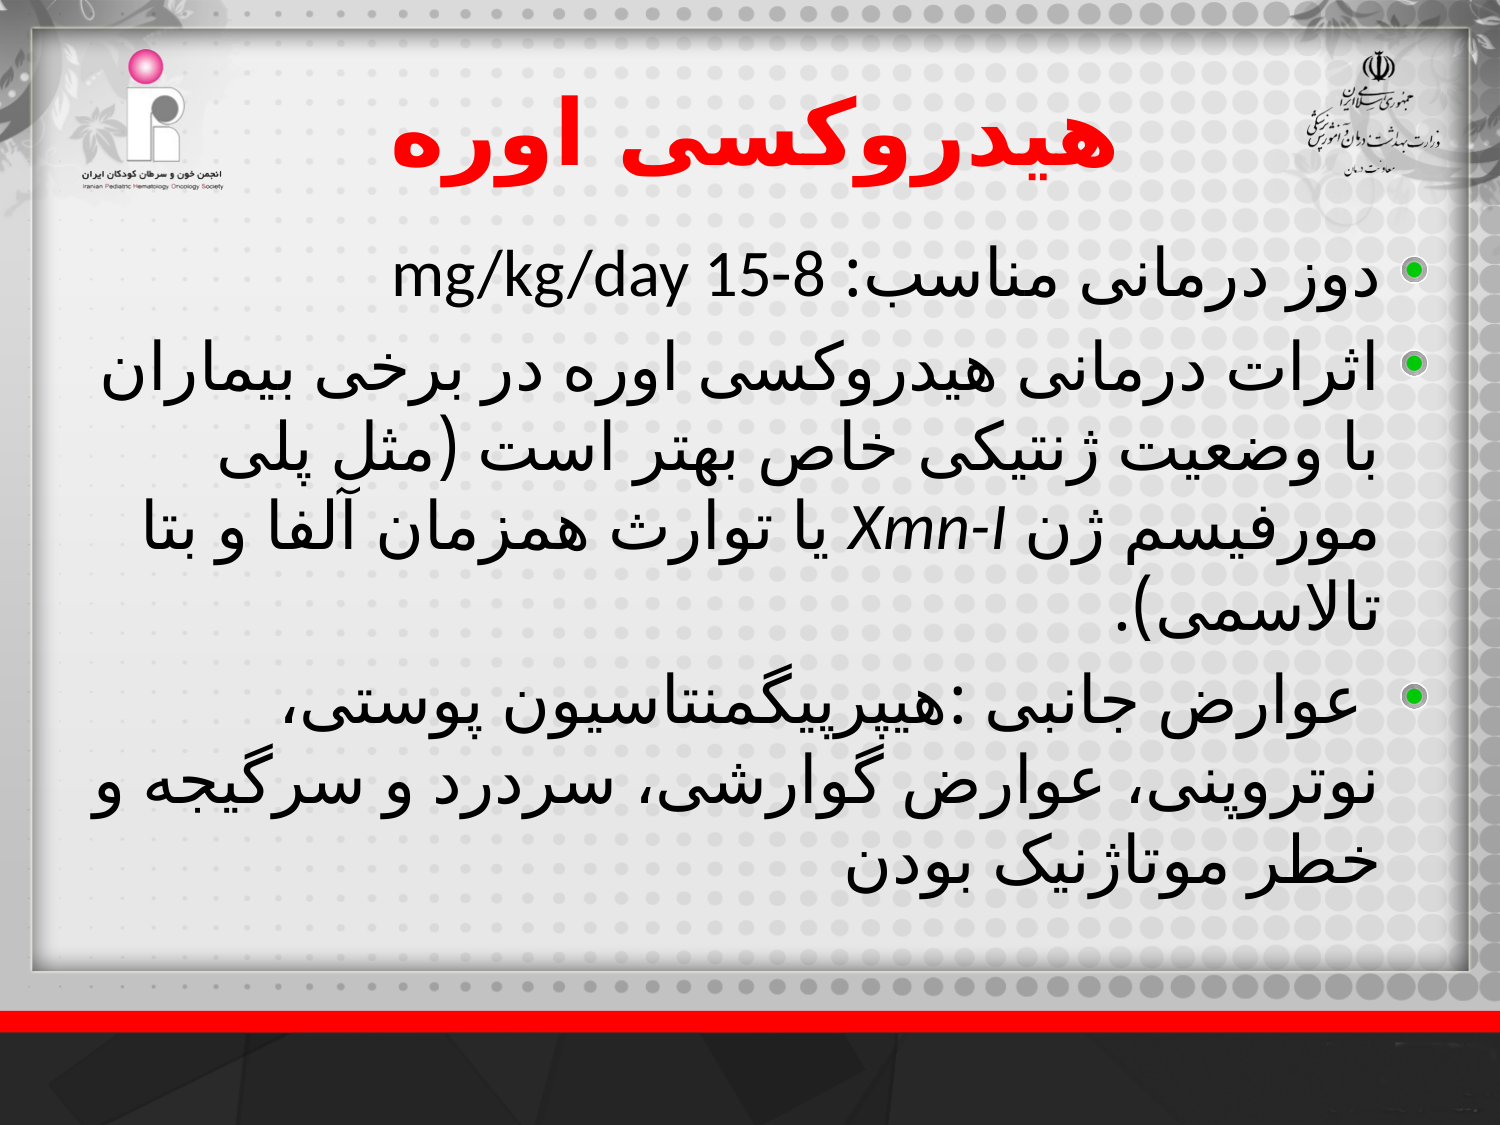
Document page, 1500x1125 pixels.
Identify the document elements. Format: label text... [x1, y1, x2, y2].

list دوز درمانی مناسب: mg/kg/day 15-8 اثرات درمانی هیدروکسی اوره در برخی بیماران با وضعیت ژنتیکی خاص بهتر است (مثل پلی مورفیسم ژن Xmn-I یا توارث همزمان آلفا و بتا تالاسمی). عوارض جانبی :هیپرپیگمنتاسیون پوستی، نوتروپنی، عوارض گوارشی، سردرد و سرگیجه و خطر موتاژنیک بودن [46, 222, 1454, 961]
title هیدروکسی اوره [253, 46, 1258, 211]
picture [0, 0, 1500, 1125]
